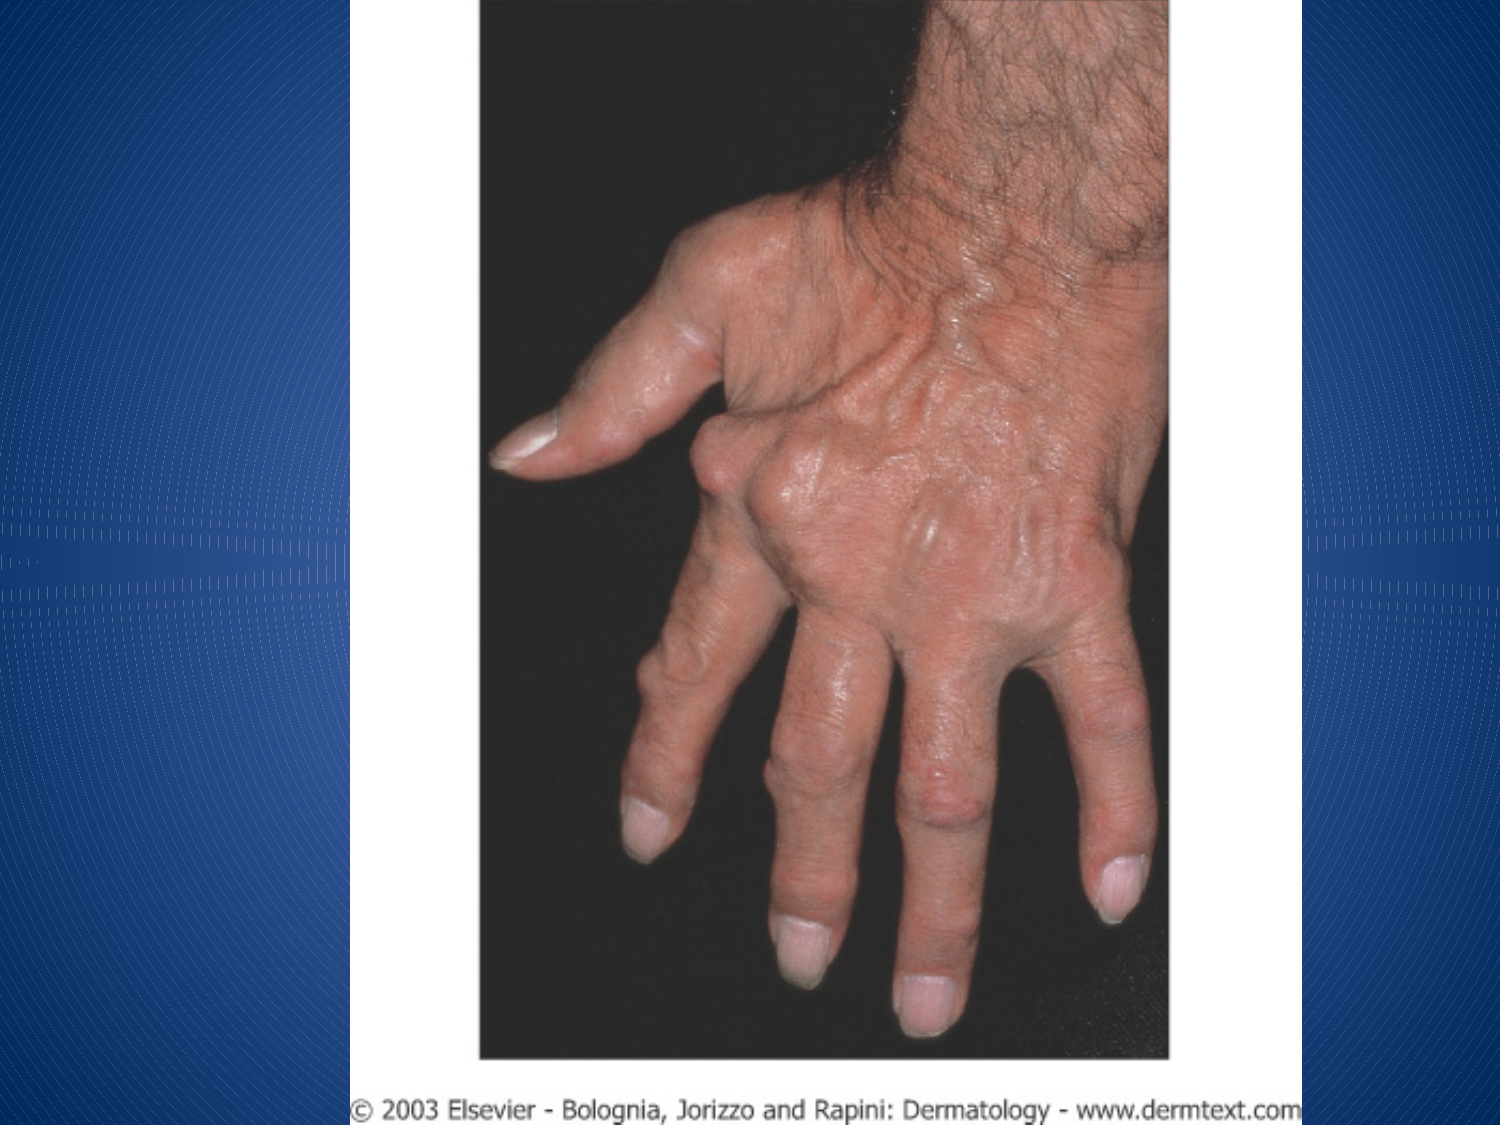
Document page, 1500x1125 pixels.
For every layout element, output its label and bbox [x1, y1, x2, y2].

picture [349, 0, 1303, 1125]
